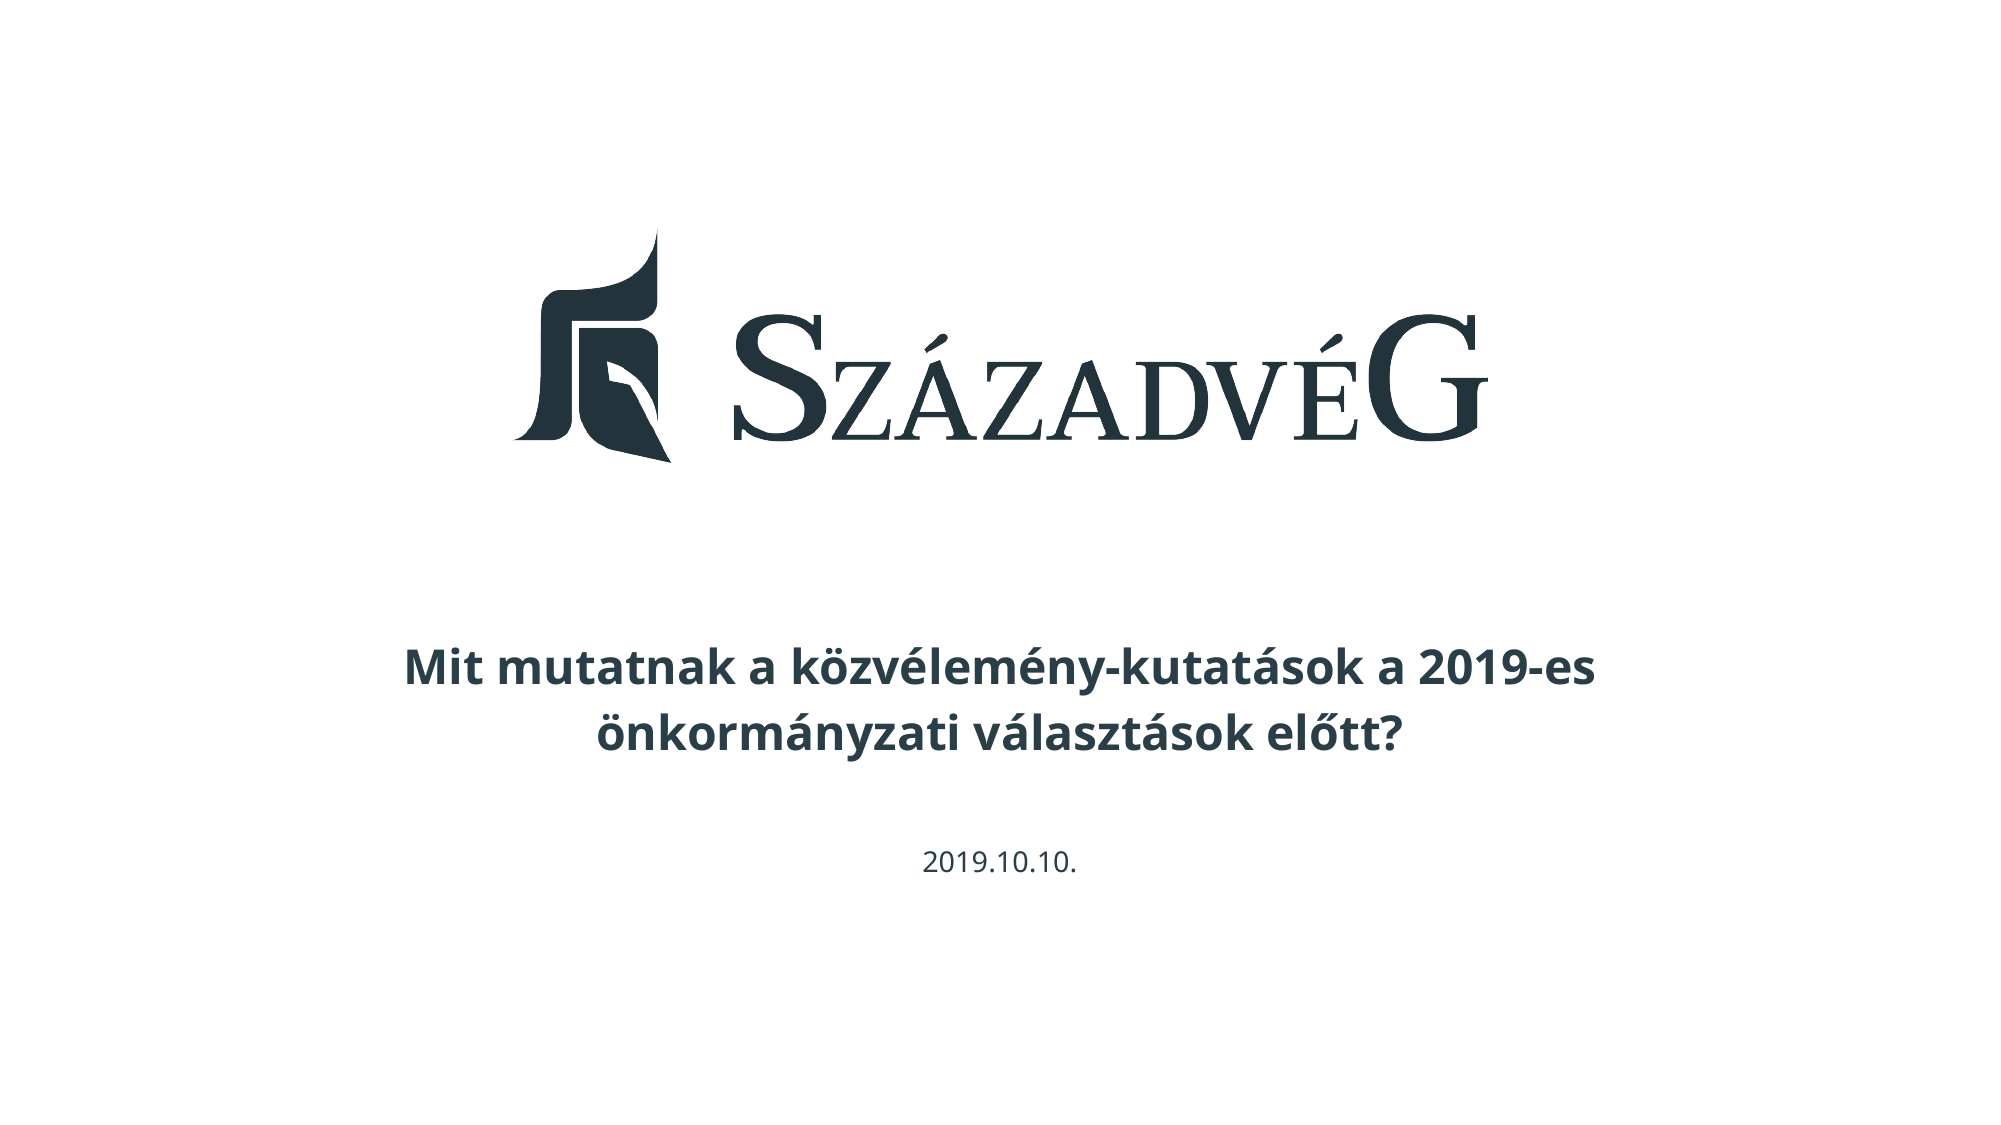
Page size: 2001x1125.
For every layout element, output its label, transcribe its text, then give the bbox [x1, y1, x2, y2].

subtitle Mit mutatnak a közvélemény-kutatások a 2019-es önkormányzati választások előtt? 2019.10.10. [249, 626, 1750, 890]
picture [512, 227, 1488, 463]
